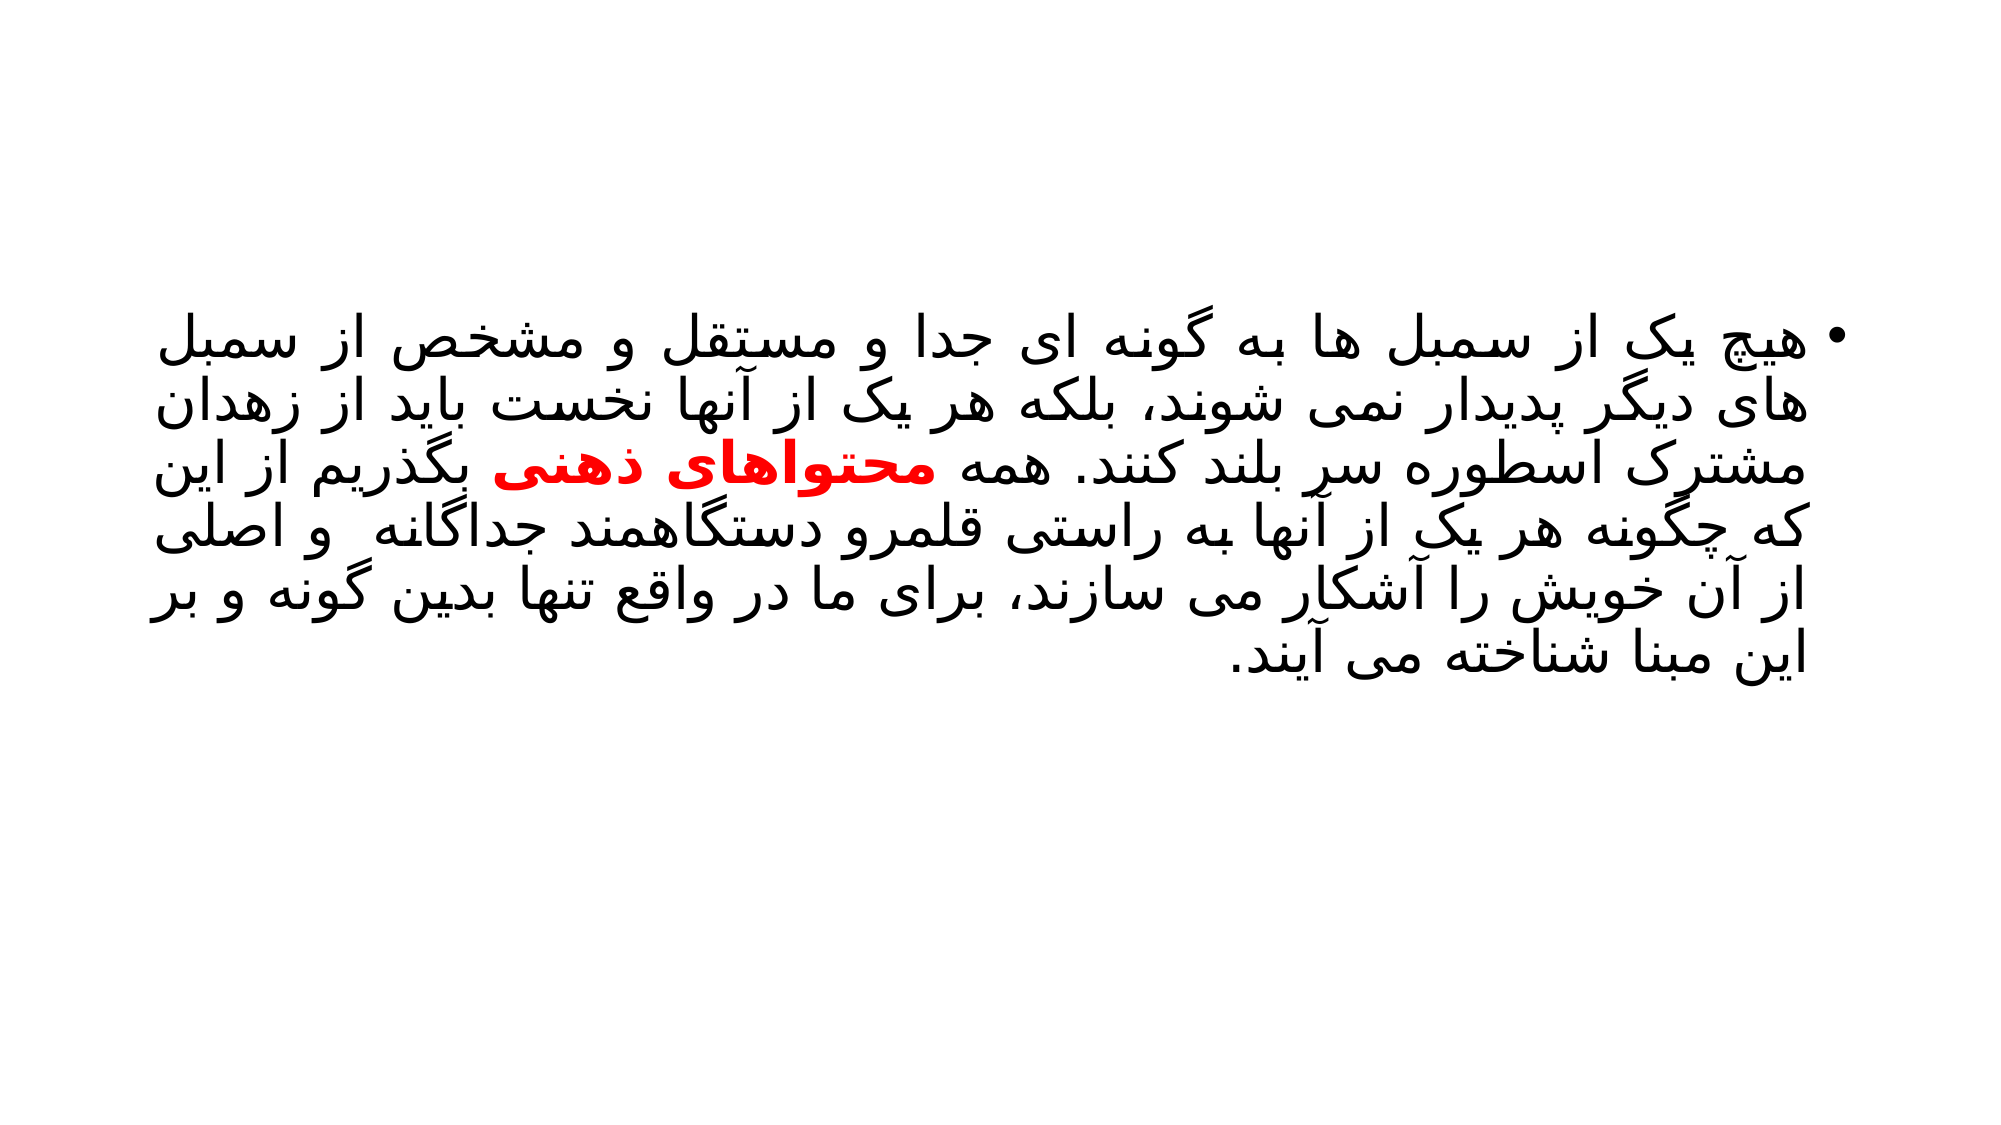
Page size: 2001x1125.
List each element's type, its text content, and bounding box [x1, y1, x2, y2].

list هیچ یک از سمبل ها به گونه ای جدا و مستقل و مشخص از سمبل های دیگر پدیدار نمی شوند، بلکه هر یک از آنها نخست باید از زهدان مشترک اسطوره سر بلند کنند. همه محتواهای ذهنی بگذریم از این که چگونه هر یک از آنها به راستی قلمرو دستگاهمند جداگانه و اصلی از آن خویش را آشکار می سازند، برای ما در واقع تنها بدین گونه و بر این مبنا شناخته می آیند. [137, 299, 1863, 1014]
